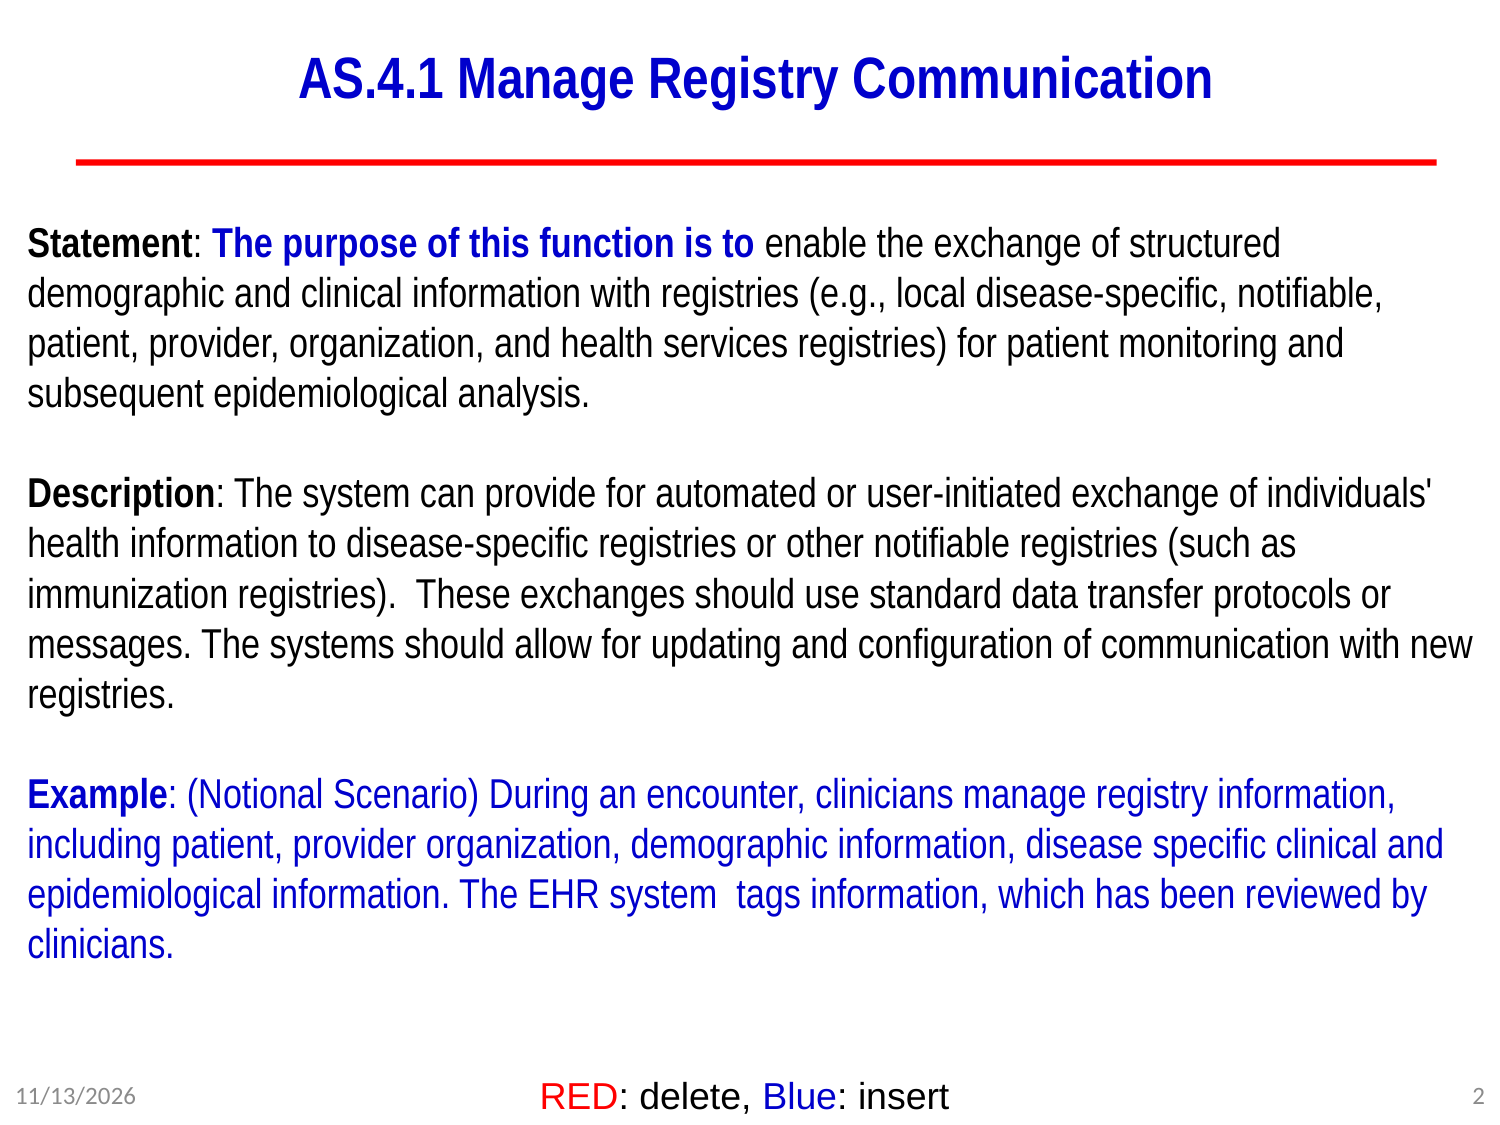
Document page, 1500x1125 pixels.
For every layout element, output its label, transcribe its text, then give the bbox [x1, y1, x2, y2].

text_box RED: delete, Blue: insert [482, 1064, 1008, 1125]
slide_number 2 [1149, 1065, 1500, 1125]
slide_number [0, 1065, 350, 1125]
text_box Statement: The purpose of this function is to enable the exchange of structured demographic and clinical information with registries (e.g., local disease-specific, notifiable, patient, provider, organization, and health services registries) for patient monitoring and subsequent epidemiological analysis. Description: The system can provide for automated or user-initiated exchange of individuals' health information to disease-specific registries or other notifiable registries (such as immunization registries). These exchanges should use standard data transfer protocols or messages. The systems should allow for updating and configuration of communication with new registries. Example: (Notional Scenario) During an encounter, clinicians manage registry information, including patient, provider organization, demographic information, disease specific clinical and epidemiological information. The EHR system tags information, which has been reviewed by clinicians. [12, 208, 1500, 974]
title AS.4.1 Manage Registry Communication [12, 12, 1500, 151]
